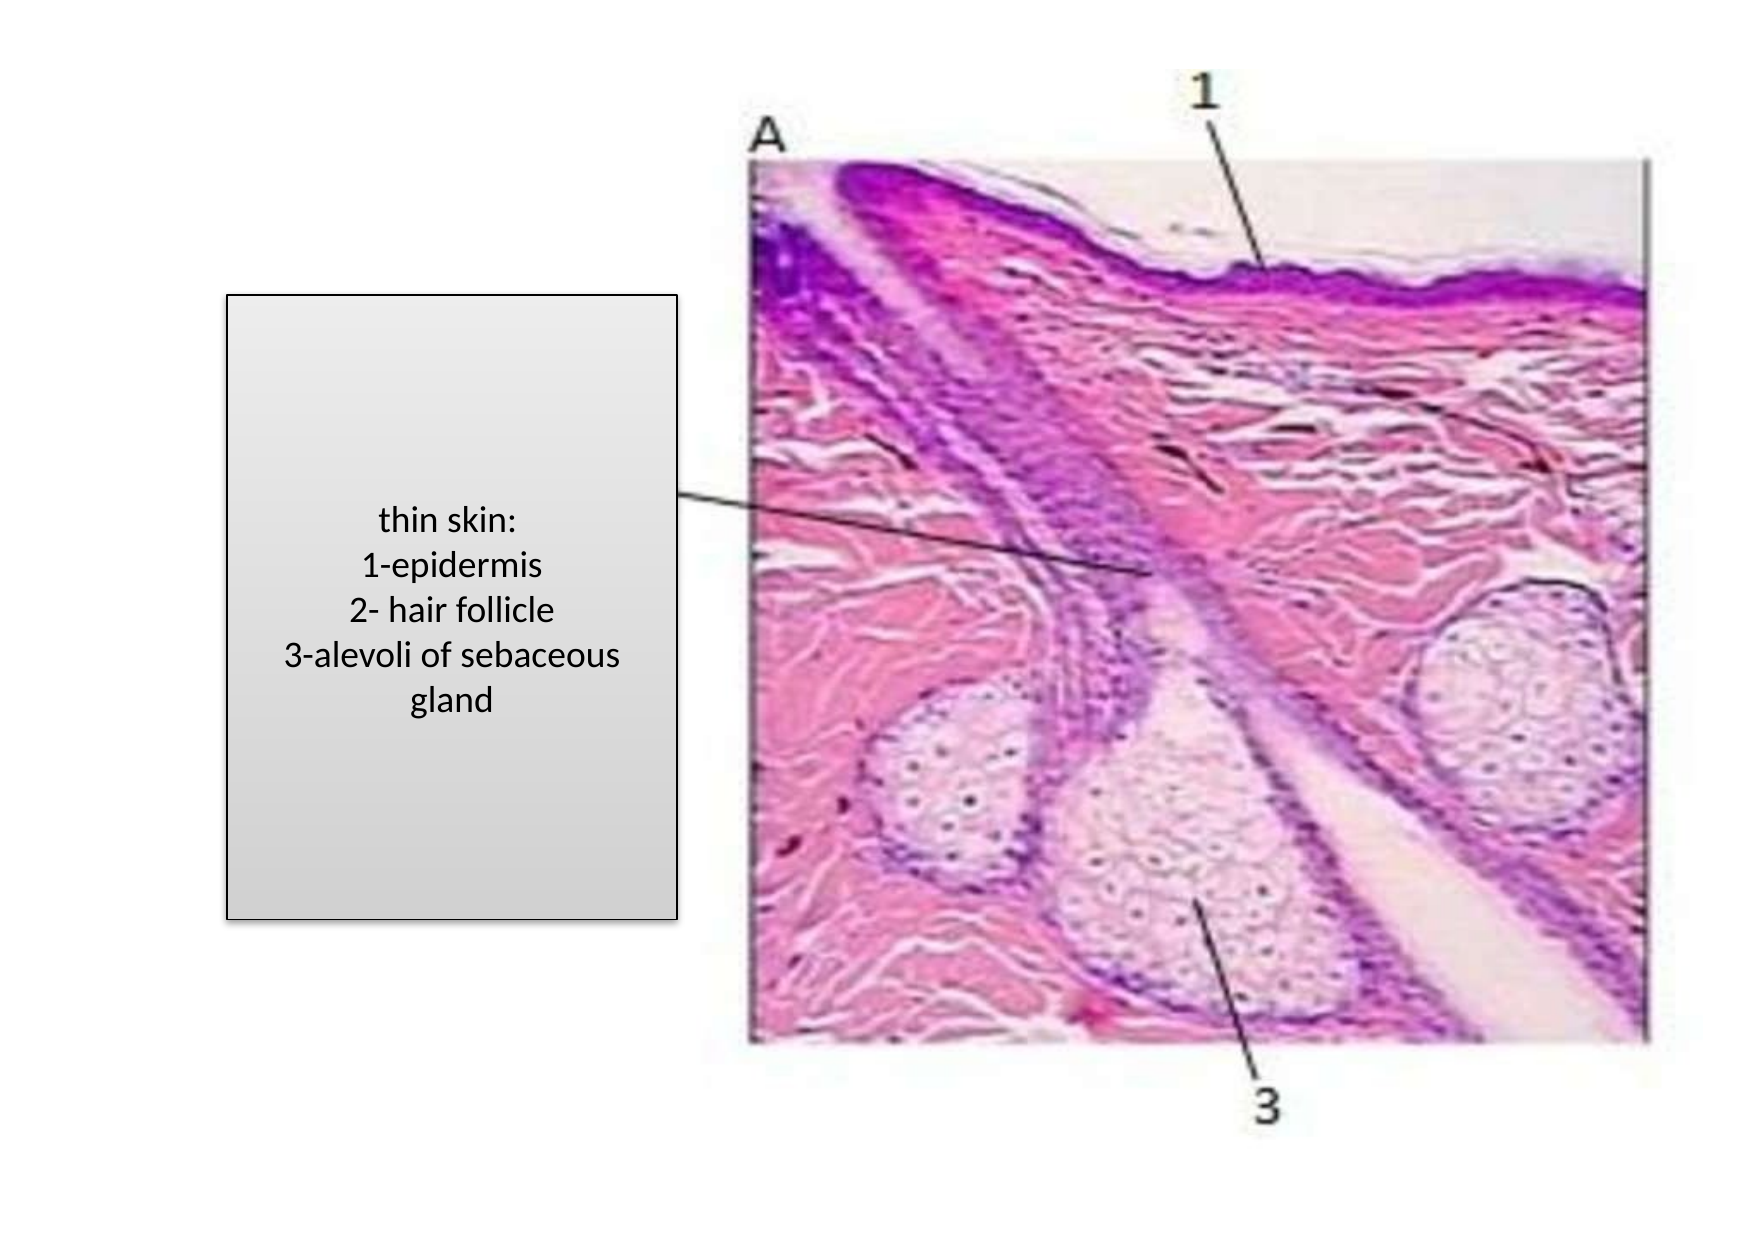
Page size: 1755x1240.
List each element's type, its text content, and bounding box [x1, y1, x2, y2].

text_box thin skin: 1-epidermis 2- hair follicle 3-alevoli of sebaceous gland [226, 294, 678, 920]
text_box [477, 69, 1703, 1149]
